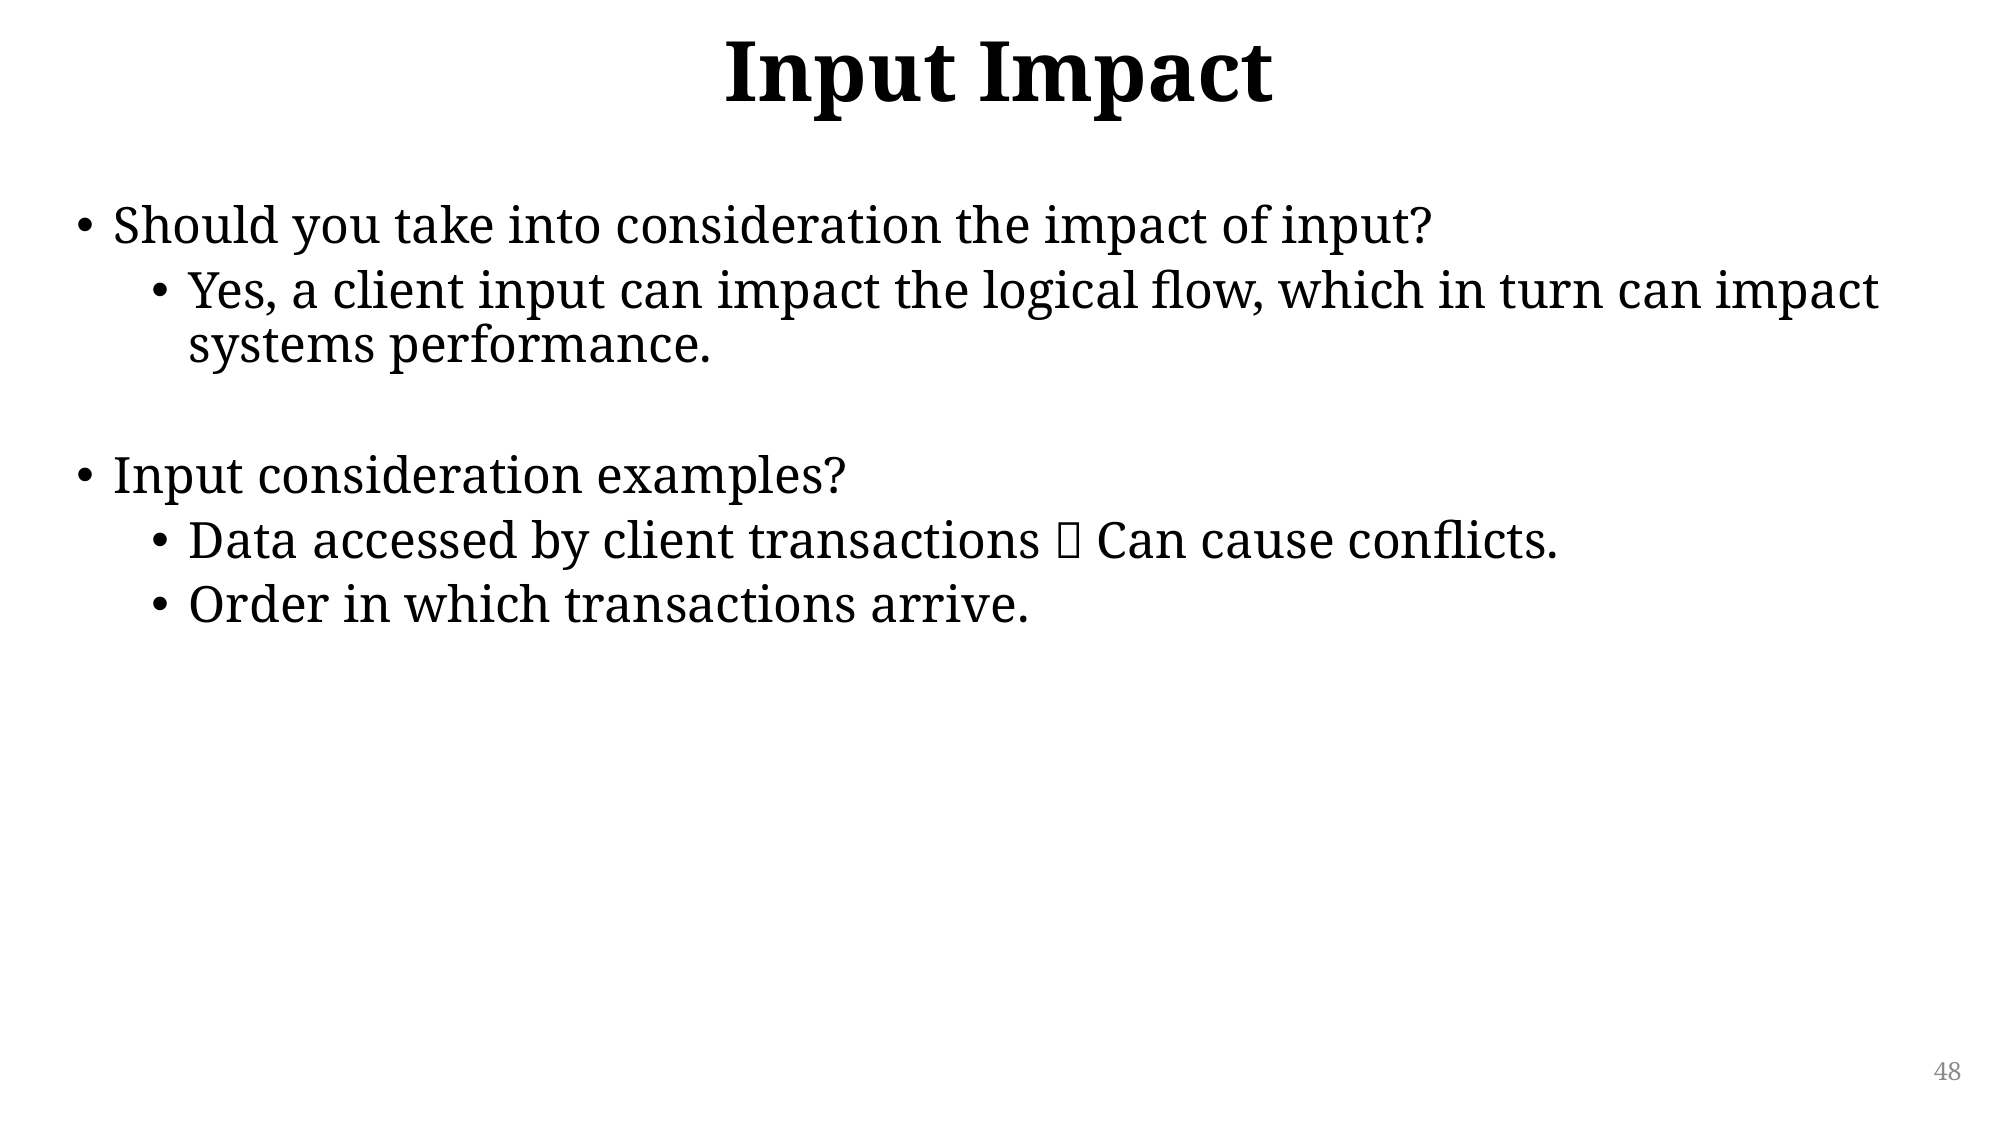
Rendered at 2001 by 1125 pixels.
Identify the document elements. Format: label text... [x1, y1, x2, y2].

list Should you take into consideration the impact of input? Yes, a client input can impact the logical flow, which in turn can impact systems performance. Input consideration examples? Data accessed by client transactions  Can cause conflicts. Order in which transactions arrive. [61, 193, 2000, 1103]
title Input Impact [137, 0, 1863, 149]
